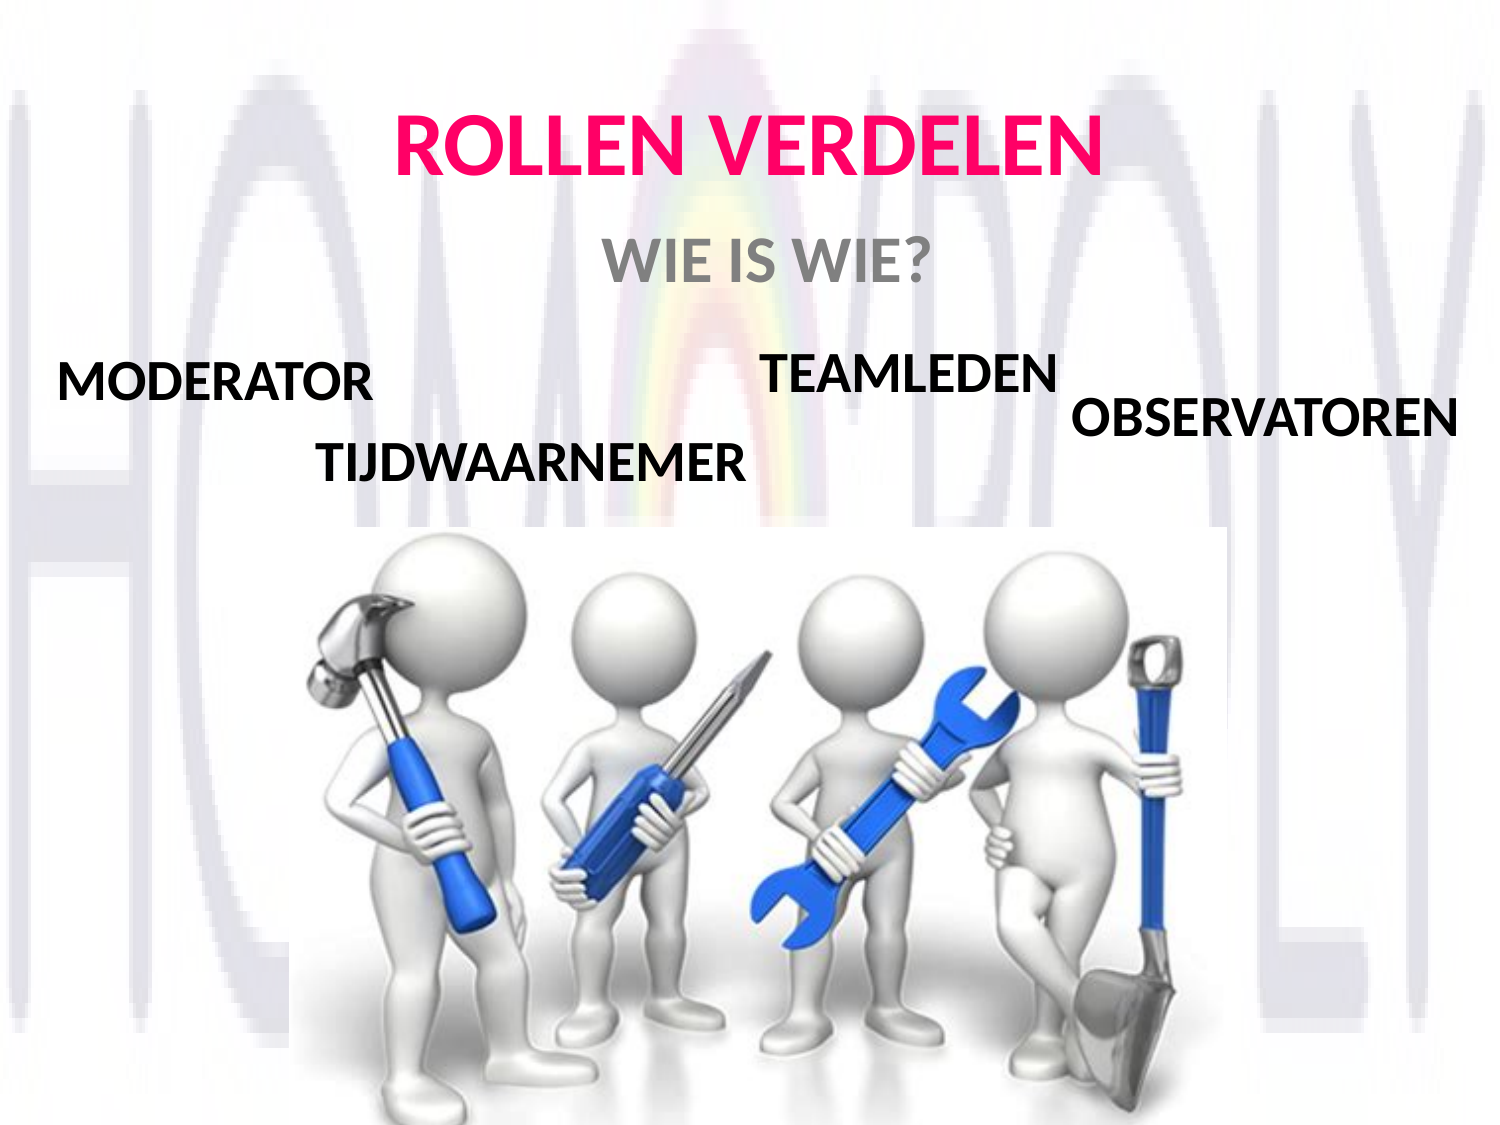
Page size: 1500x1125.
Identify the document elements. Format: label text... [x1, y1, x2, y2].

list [288, 526, 1227, 1125]
text_box MODERATOR [41, 334, 538, 420]
text_box WIE IS WIE? [478, 208, 1058, 303]
text_box TIJDWAARNEMER [301, 415, 809, 501]
title ROLLEN VERDELEN [75, 45, 1425, 233]
text_box OBSERVATOREN [1057, 370, 1495, 456]
text_box TEAMLEDEN [726, 326, 1093, 411]
